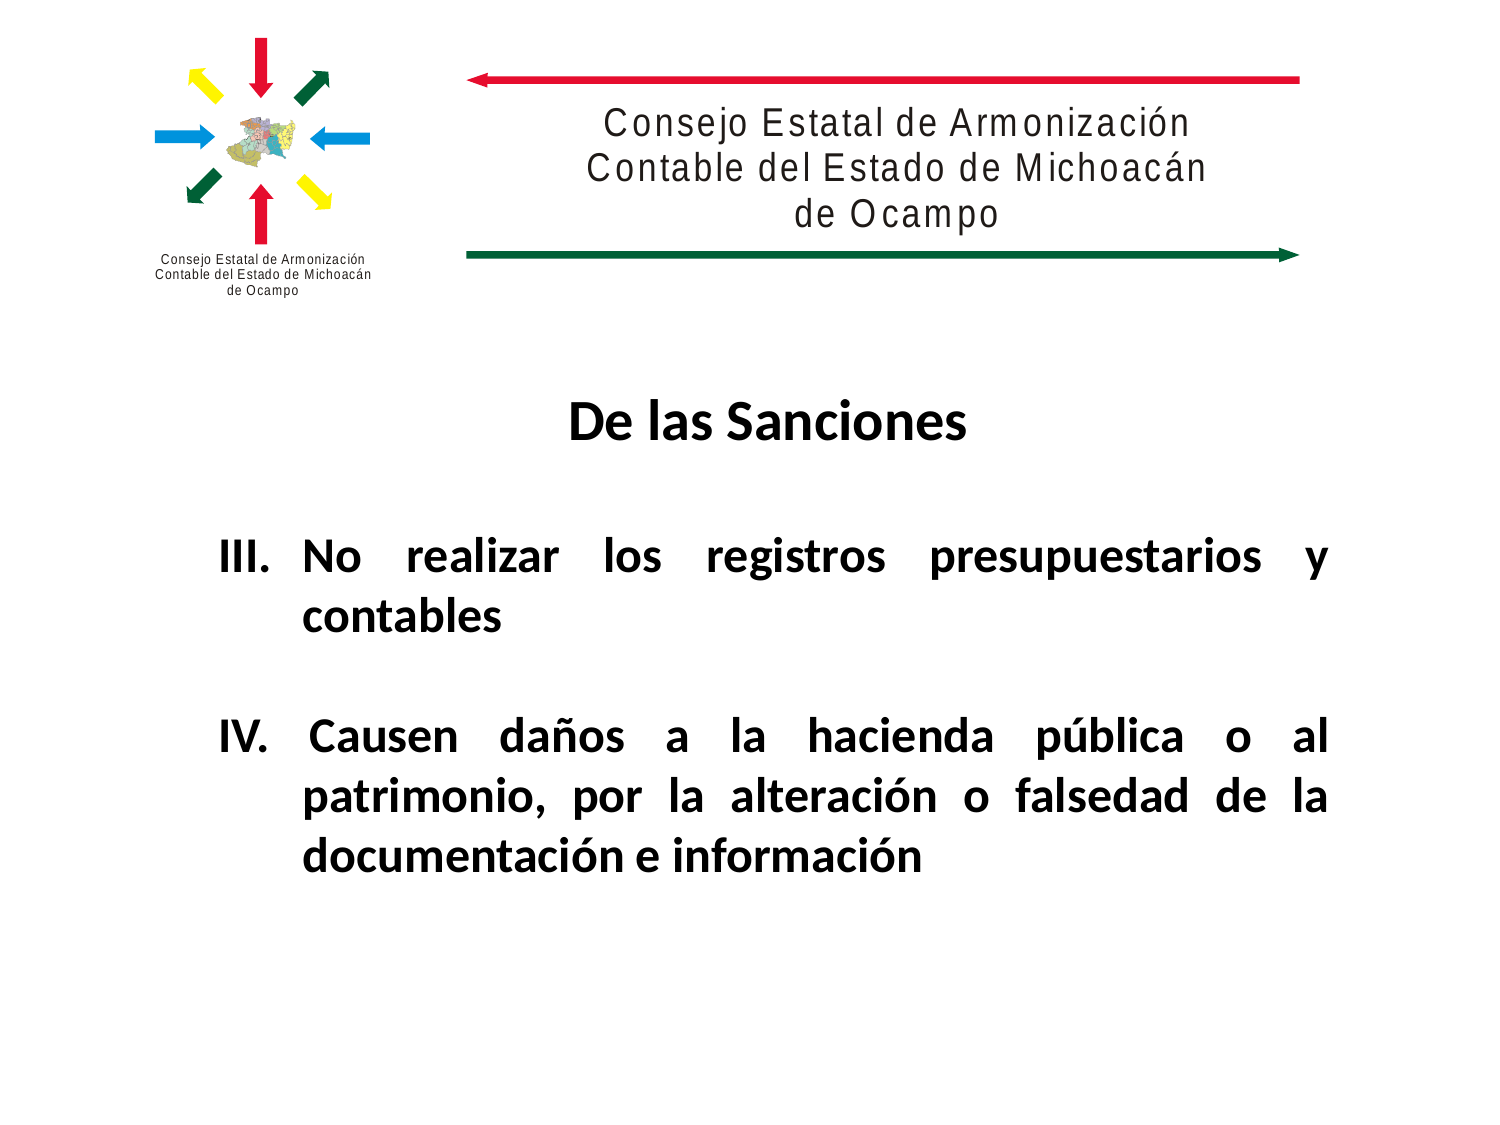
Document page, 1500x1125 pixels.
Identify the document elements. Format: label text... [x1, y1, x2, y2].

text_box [152, 34, 1303, 302]
text_box De las Sanciones No realizar los registros presupuestarios y contables IV. Causen daños a la hacienda pública o al patrimonio, por la alteración o falsedad de la documentación e información [128, 374, 1346, 890]
